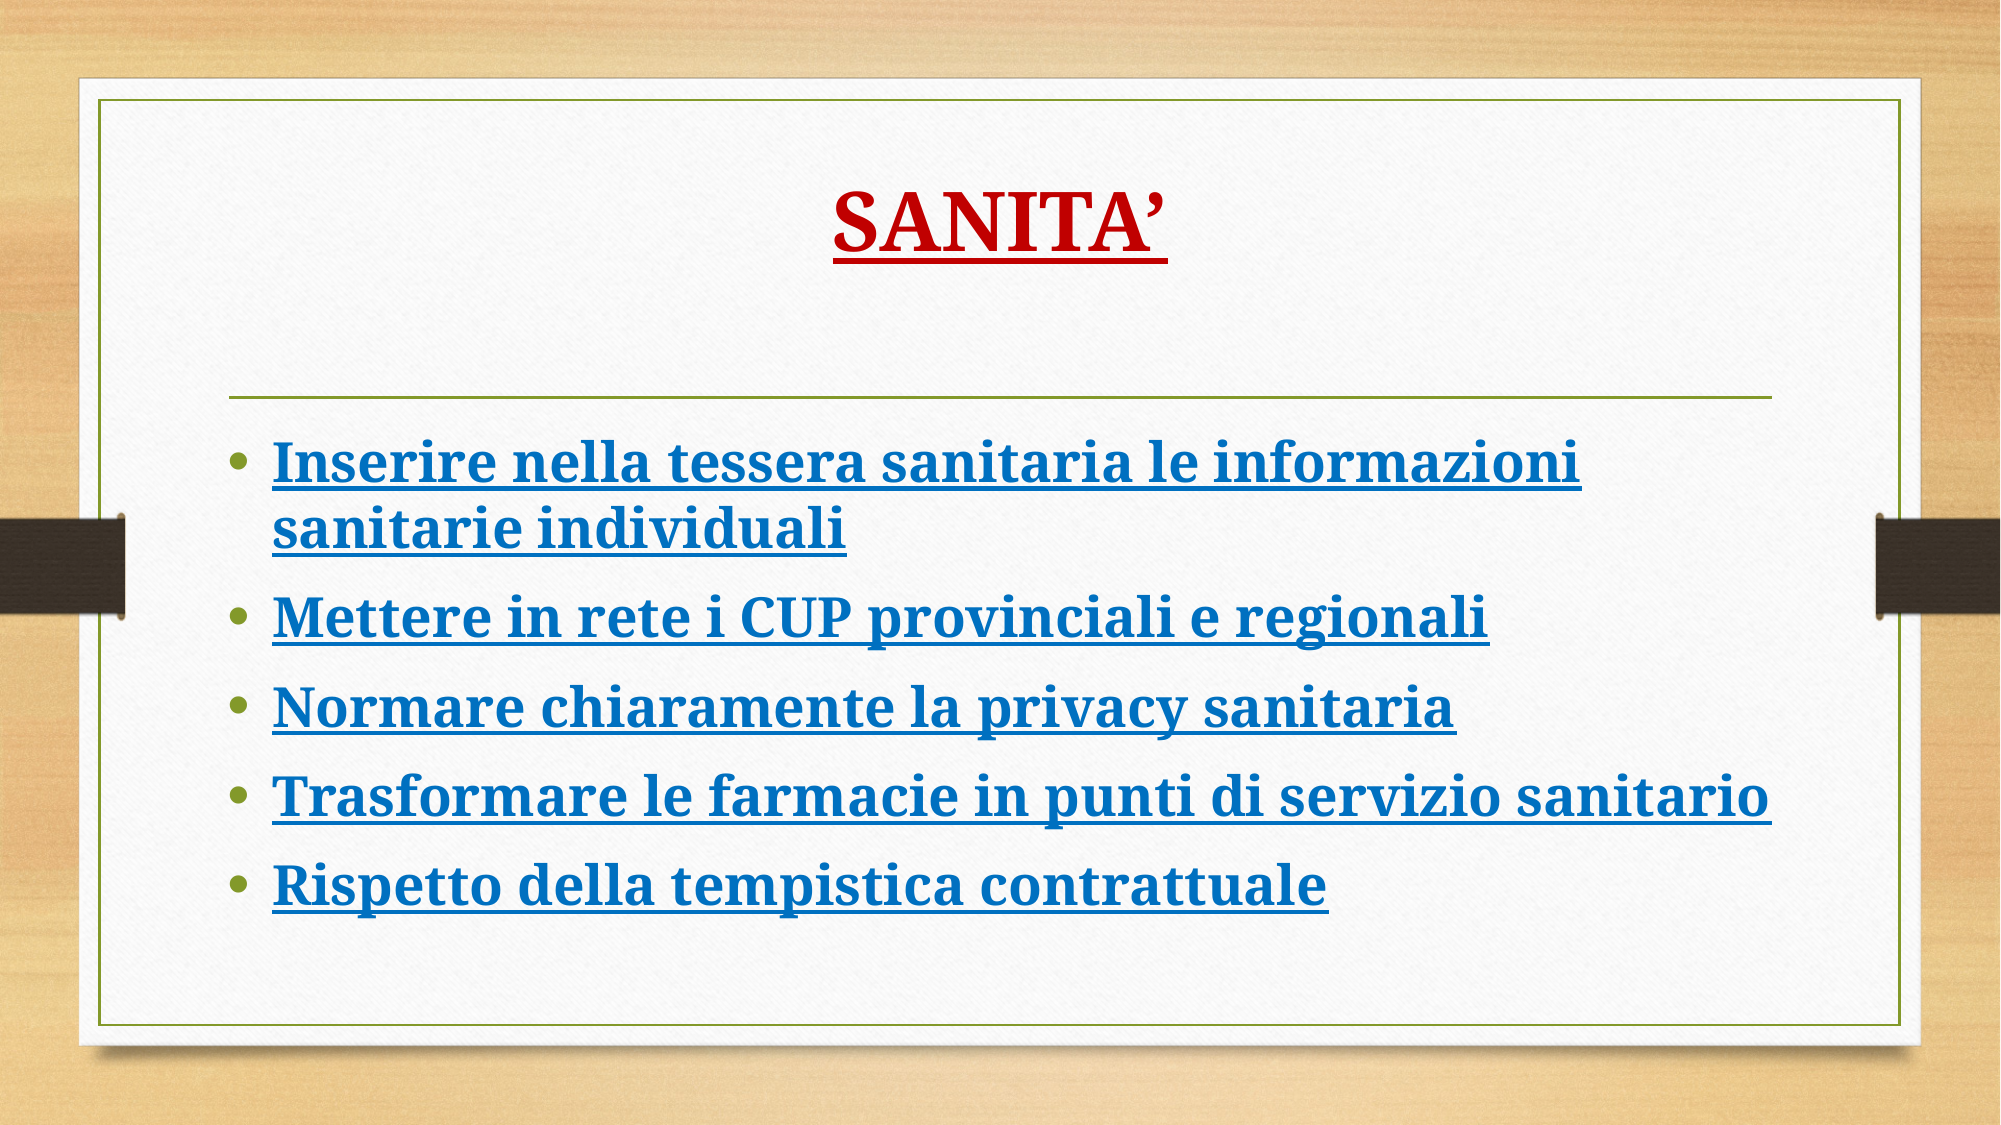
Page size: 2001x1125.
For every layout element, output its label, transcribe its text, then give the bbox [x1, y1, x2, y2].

picture [0, 0, 2001, 1125]
title SANITA’ [212, 161, 1788, 375]
list Inserire nella tessera sanitaria le informazioni sanitarie individuali Mettere in rete i CUP provinciali e regionali Normare chiaramente la privacy sanitaria Trasformare le farmacie in punti di servizio sanitario Rispetto della tempistica contrattuale [212, 419, 1788, 964]
